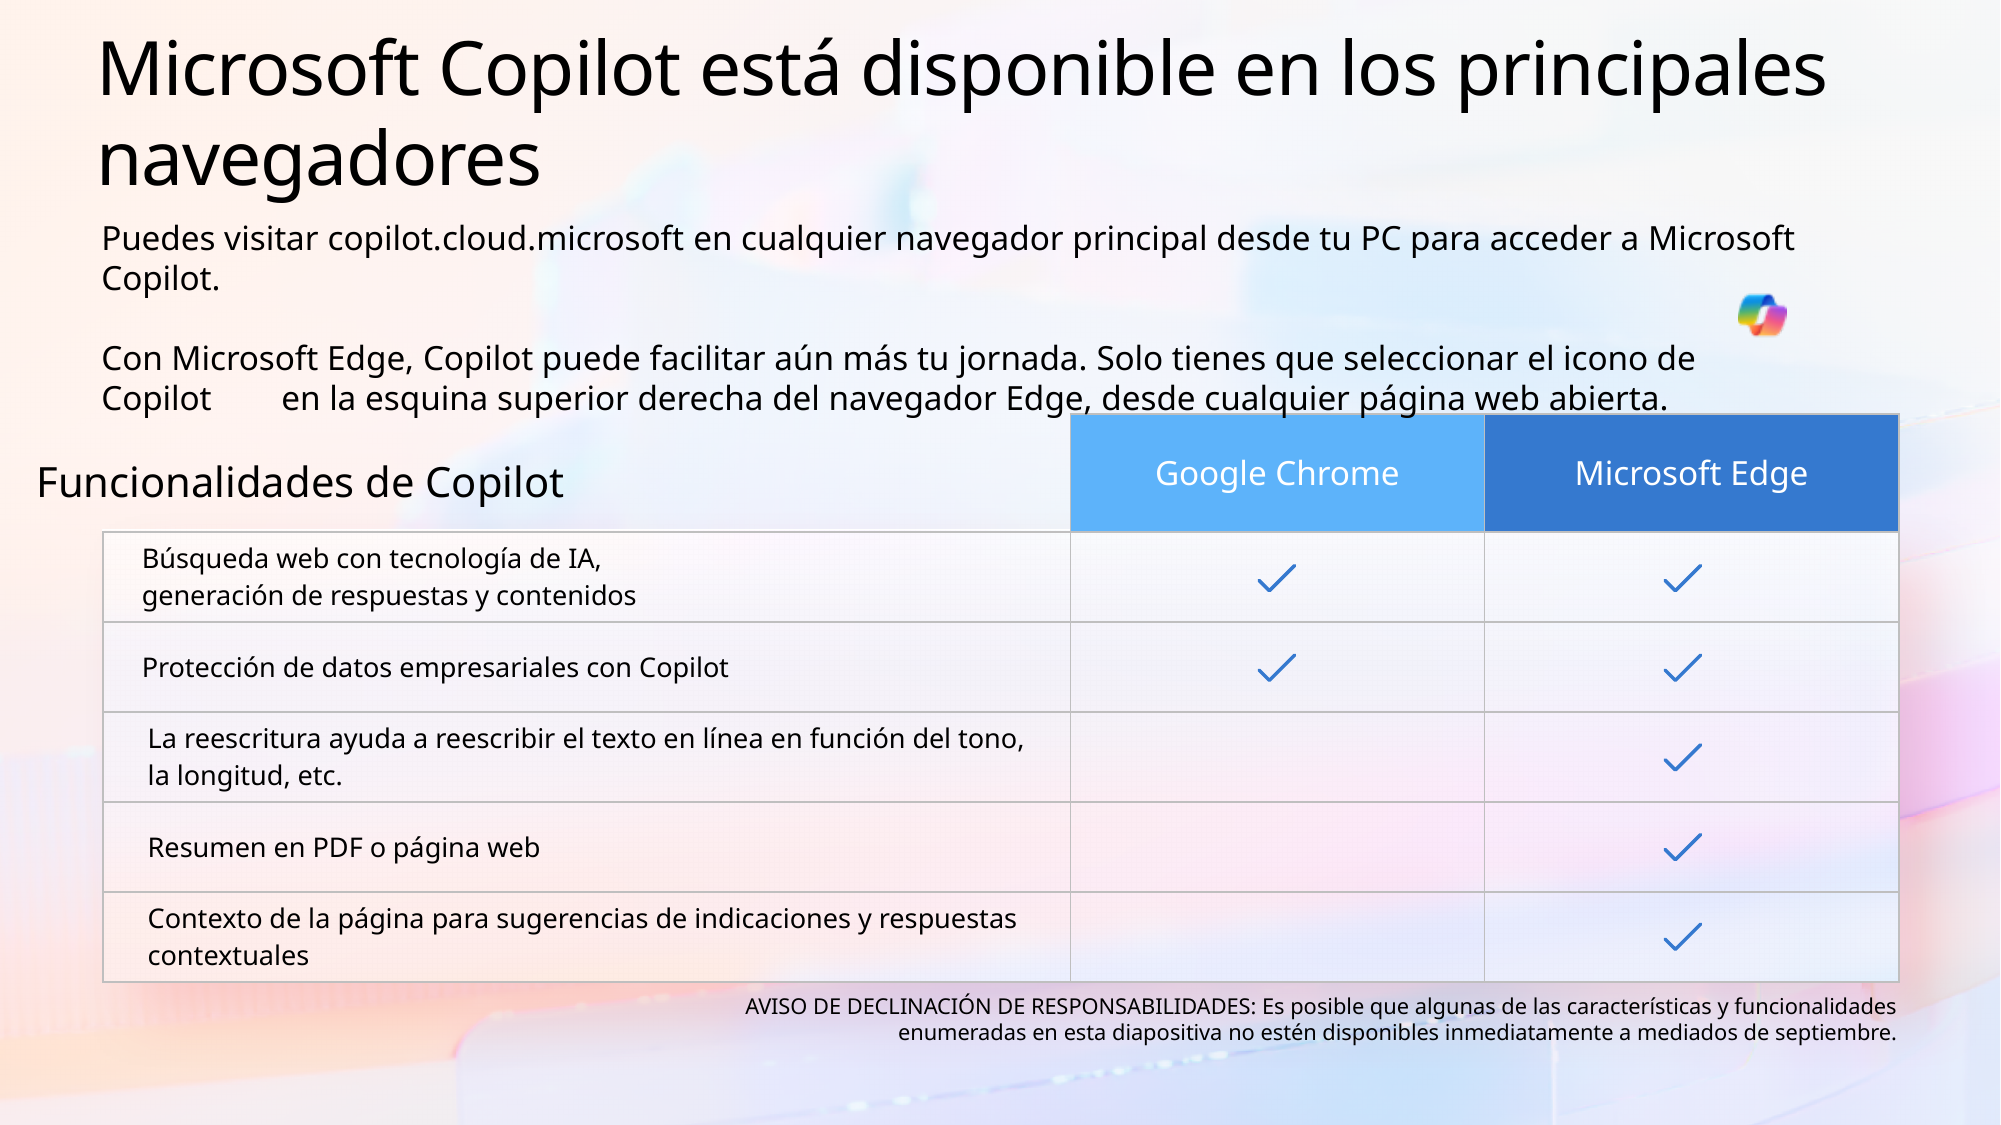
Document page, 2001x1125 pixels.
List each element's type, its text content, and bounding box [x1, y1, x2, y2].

text_box [1663, 653, 1703, 683]
table_cell [1071, 803, 1484, 891]
table_cell [1071, 623, 1484, 711]
text_box [1257, 653, 1297, 683]
table_cell La reescritura ayuda a reescribir el texto en línea en función del tono, la longitud, etc. [104, 713, 1070, 801]
table_cell [1071, 533, 1484, 621]
text_box [1663, 563, 1703, 593]
text_box [1663, 832, 1703, 862]
text_box [1663, 922, 1703, 952]
table_cell Resumen en PDF o página web [104, 803, 1070, 891]
table_cell Contexto de la página para sugerencias de indicaciones y respuestas contextuales [104, 893, 1070, 981]
table_cell [1485, 713, 1898, 801]
table_cell [1071, 893, 1484, 981]
table_cell Búsqueda web con tecnología de IA, generación de respuestas y contenidos [104, 533, 1070, 621]
table_cell [1485, 623, 1898, 711]
table_cell [1485, 893, 1898, 981]
table_cell [1485, 533, 1898, 621]
picture [0, 0, 2001, 1125]
table_cell [1485, 803, 1898, 891]
table_cell [1071, 713, 1484, 801]
text_box [1663, 742, 1703, 772]
text_box Puedes visitar copilot.cloud.microsoft en cualquier navegador principal desde tu PC para acceder a Microsoft Copilot. Con Microsoft Edge, Copilot puede facilitar aún más tu jornada. Solo tienes que seleccionar el icono de Copilot en la esquina superior derecha del navegador Edge, desde cualquier página web abierta. [101, 217, 1890, 457]
text_box Microsoft Copilot está disponible en los principales navegadores [96, 20, 1904, 201]
text_box AVISO DE DECLINACIÓN DE RESPONSABILIDADES: Es posible que algunas de las características y funcionalidades enumeradas en esta diapositiva no estén disponibles inmediatamente a mediados de septiembre. [710, 992, 1899, 1045]
text_box [1257, 563, 1297, 593]
text_box Funcionalidades de Copilot [36, 455, 565, 506]
table_cell Protección de datos empresariales con Copilot [104, 623, 1070, 711]
table_header [103, 457, 1070, 531]
